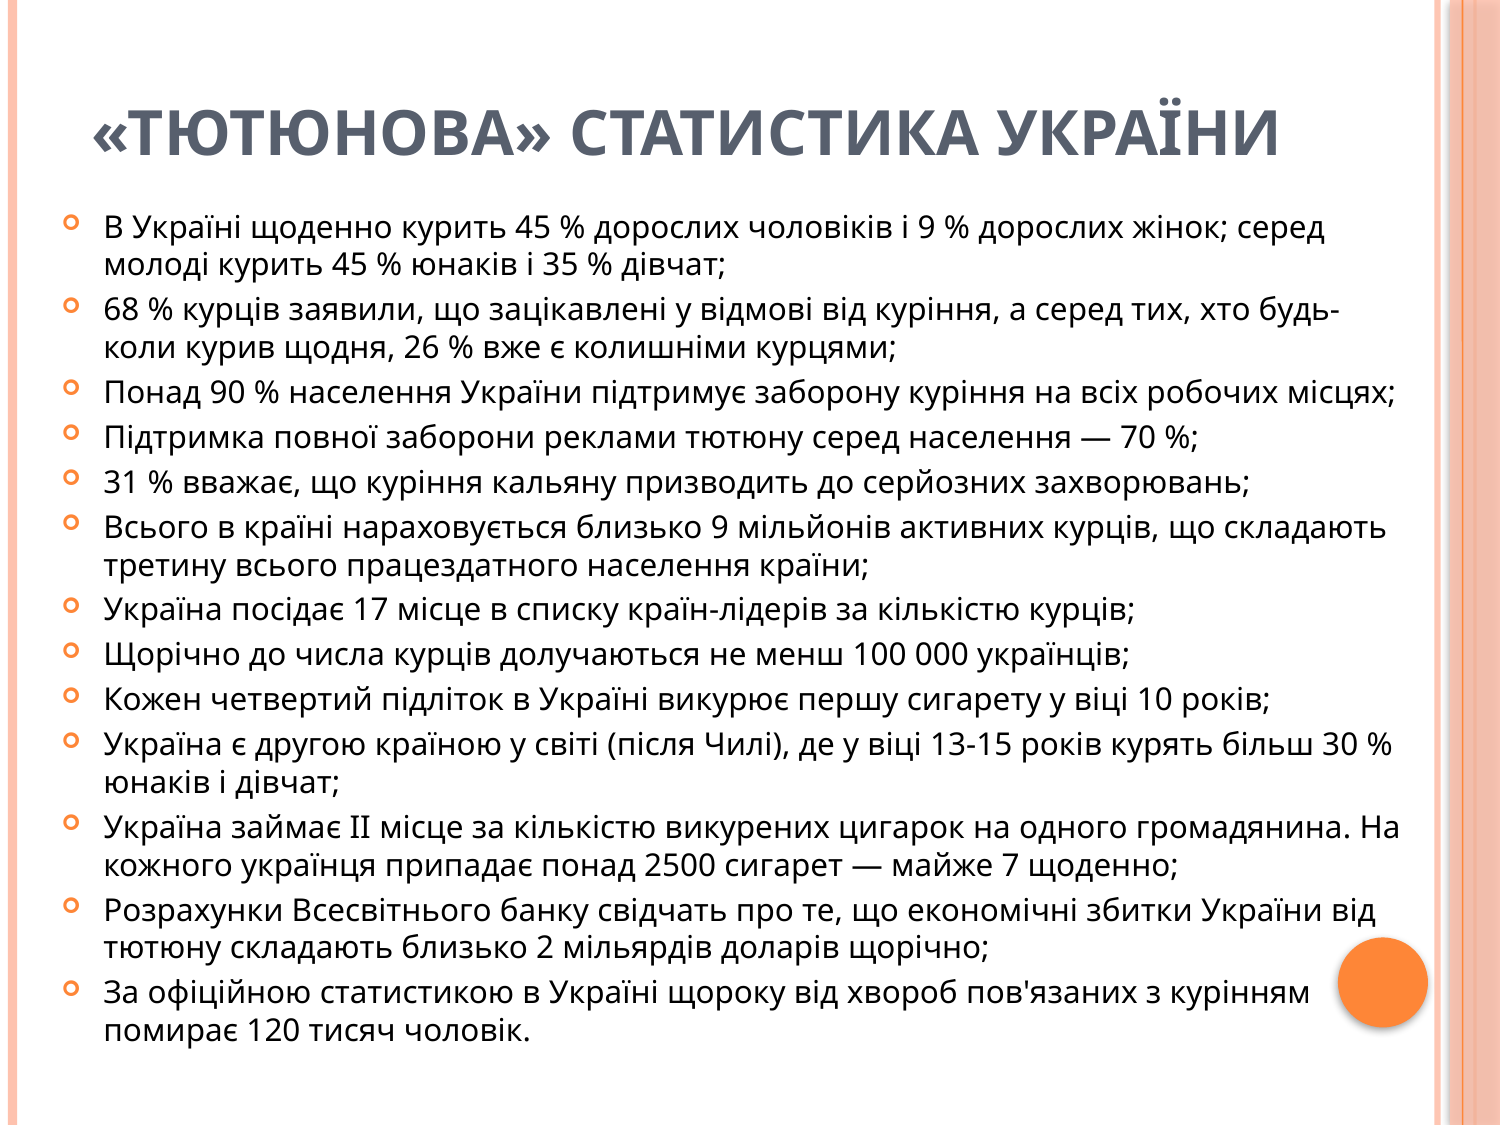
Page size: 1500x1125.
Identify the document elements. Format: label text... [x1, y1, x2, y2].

title «Тютюнова» статистика України [75, 45, 1300, 176]
list В Україні щоденно курить 45 % дорослих чоловіків і 9 % дорослих жінок; серед молоді курить 45 % юнаків і 35 % дівчат; 68 % курців заявили, що зацікавлені у відмові від куріння, а серед тих, хто будь-коли курив щодня, 26 % вже є колишніми курцями; Понад 90 % населення України підтримує заборону куріння на всіх робочих місцях; Підтримка повної заборони реклами тютюну серед населення — 70 %; 31 % вважає, що куріння кальяну призводить до серйозних захворювань; Всього в країні нараховується близько 9 мільйонів активних курців, що складають третину всього працездатного населення країни; Україна посідає 17 місце в списку країн-лідерів за кількістю курців; Щорічно до числа курців долучаються не менш 100 000 українців; Кожен четвертий підліток в Україні викурює першу сигарету у віці 10 років; Україна є другою країною у світі (після Чилі), де у віці 13-15 років курять більш 30 % юнаків і дівчат; Україна займає ІІ місце за кількістю викурених цигарок на одного громадянина. На кожного українця припадає понад 2500 сигарет — майже 7 щоденно; Розрахунки Всесвітнього банку свідчать про те, що економічні збитки України від тютюну складають близько 2 мільярдів доларів щорічно; За офіційною статистикою в Україні щороку від хвороб пов'язаних з курінням помирає 120 тисяч чоловік. [46, 199, 1418, 1090]
